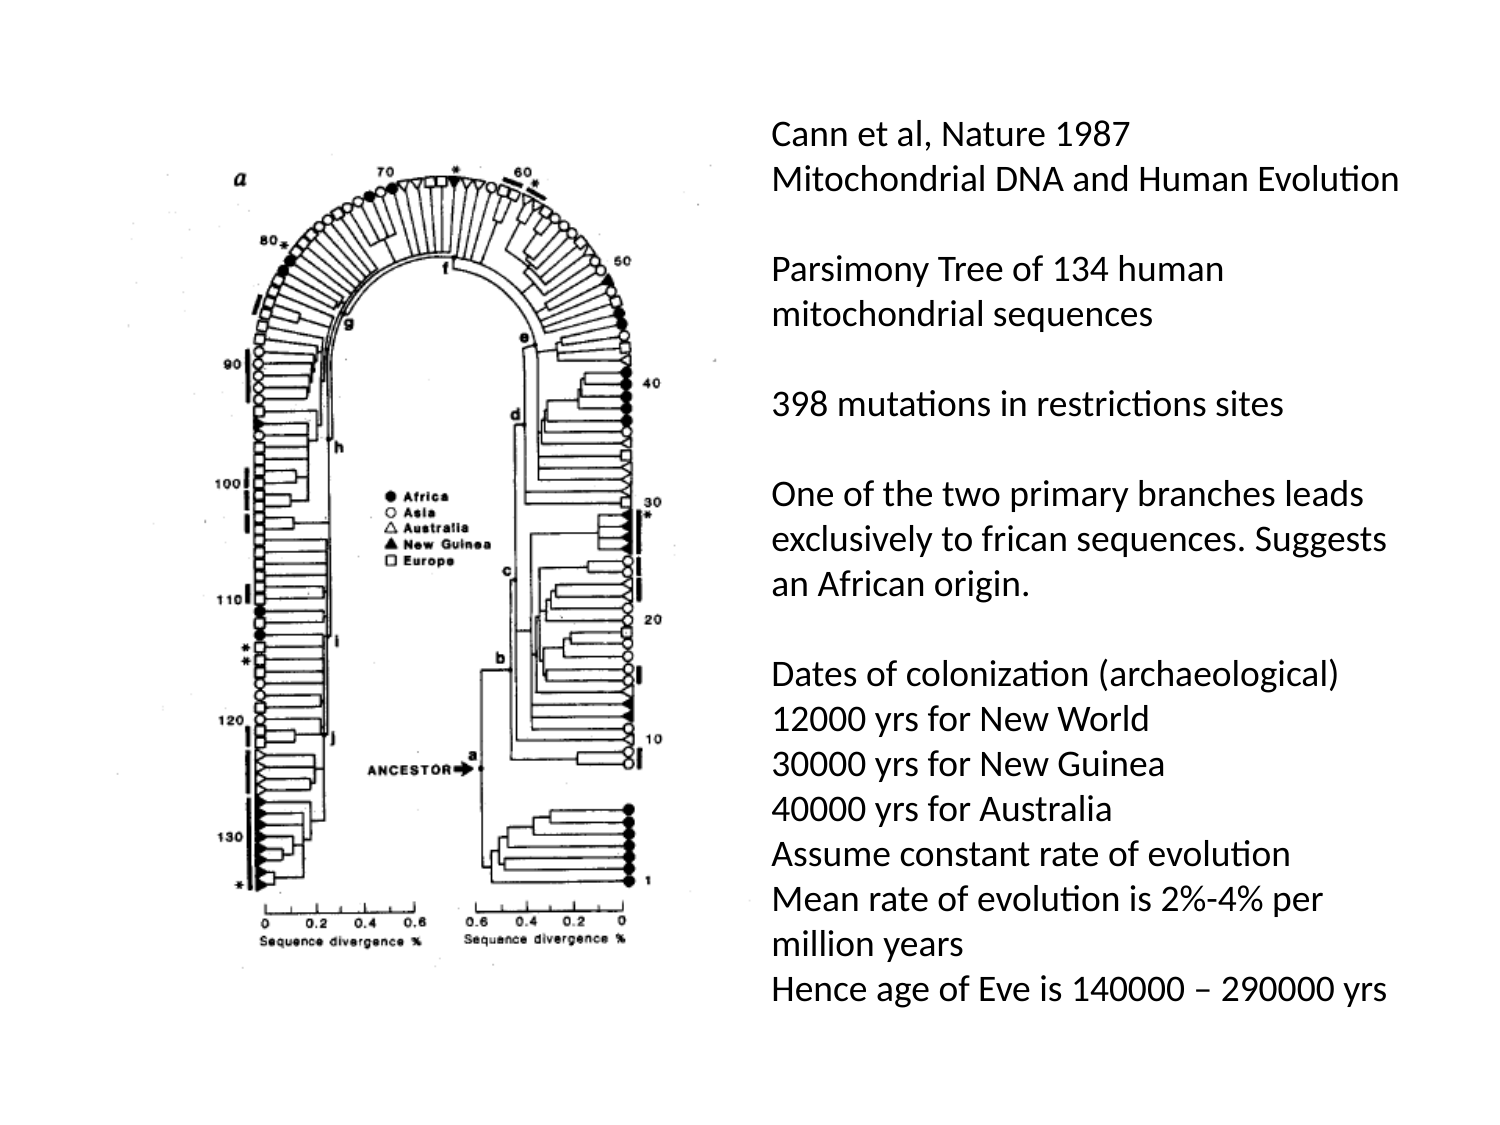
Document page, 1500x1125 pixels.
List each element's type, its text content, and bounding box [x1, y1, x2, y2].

picture [103, 139, 757, 983]
text_box Cann et al, Nature 1987 Mitochondrial DNA and Human Evolution Parsimony Tree of 134 human mitochondrial sequences 398 mutations in restrictions sites One of the two primary branches leads exclusively to frican sequences. Suggests an African origin. Dates of colonization (archaeological) 12000 yrs for New World 30000 yrs for New Guinea 40000 yrs for Australia Assume constant rate of evolution Mean rate of evolution is 2%-4% per million years Hence age of Eve is 140000 – 290000 yrs [756, 101, 1424, 1062]
